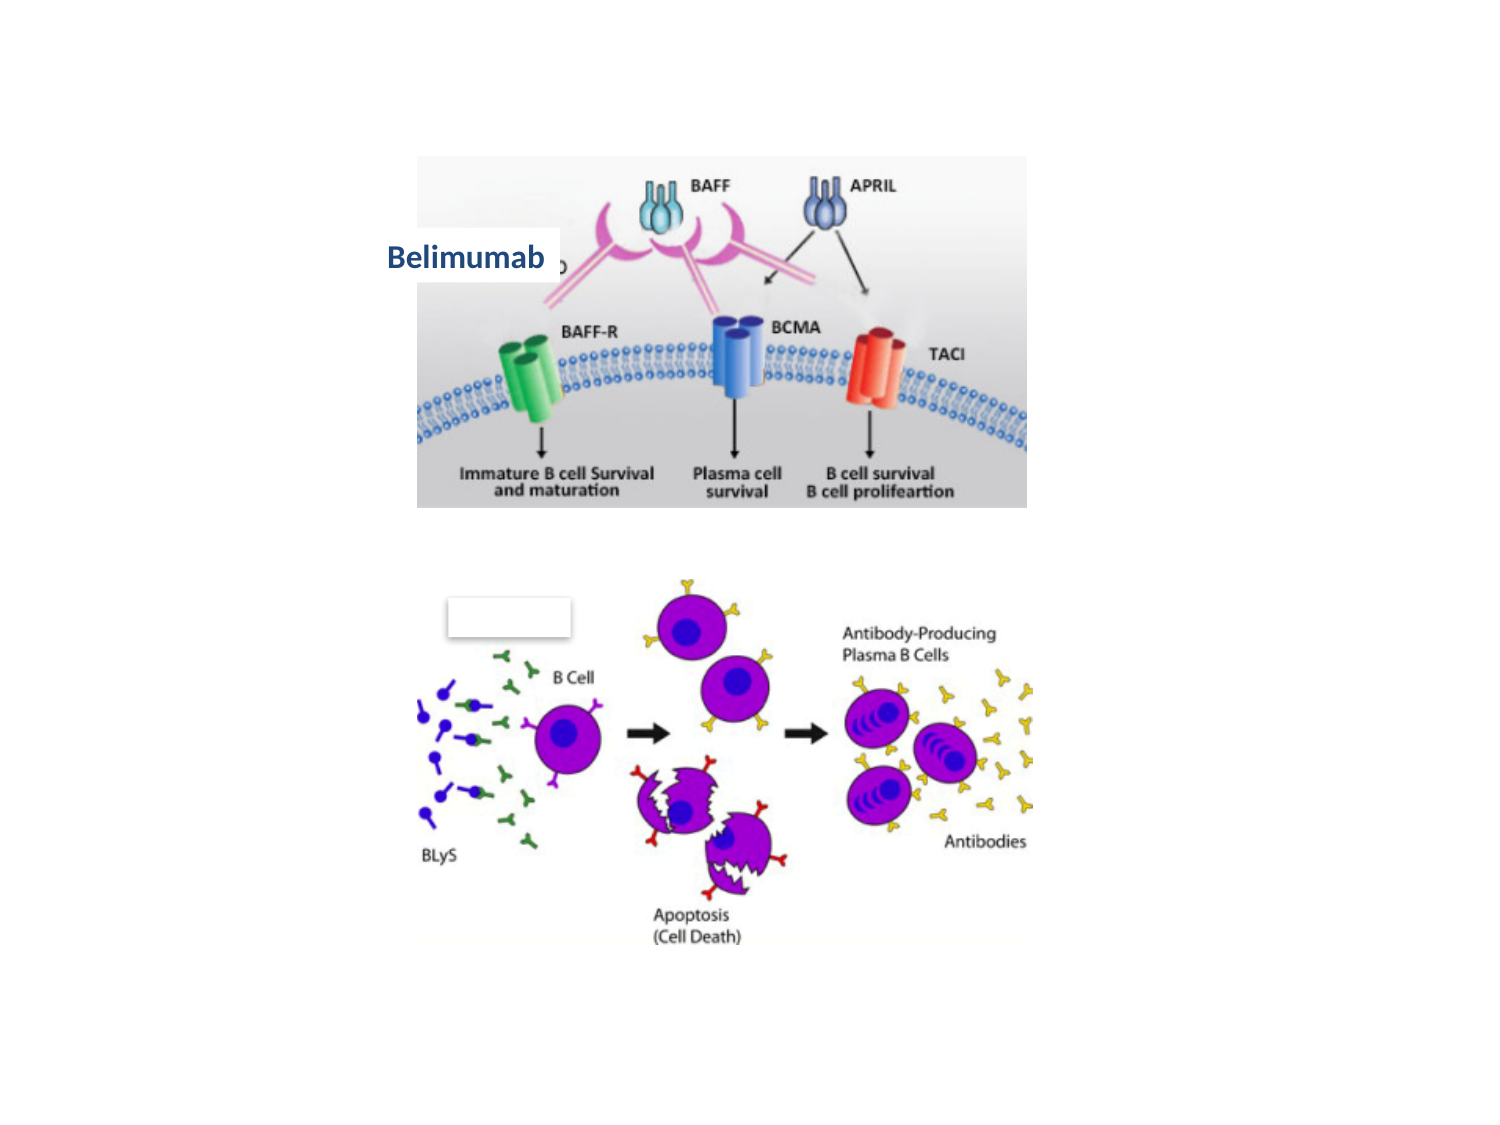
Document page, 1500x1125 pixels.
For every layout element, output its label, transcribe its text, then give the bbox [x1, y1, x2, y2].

text_box Belimumab [372, 227, 412, 283]
picture [417, 156, 1027, 508]
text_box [417, 579, 1033, 946]
